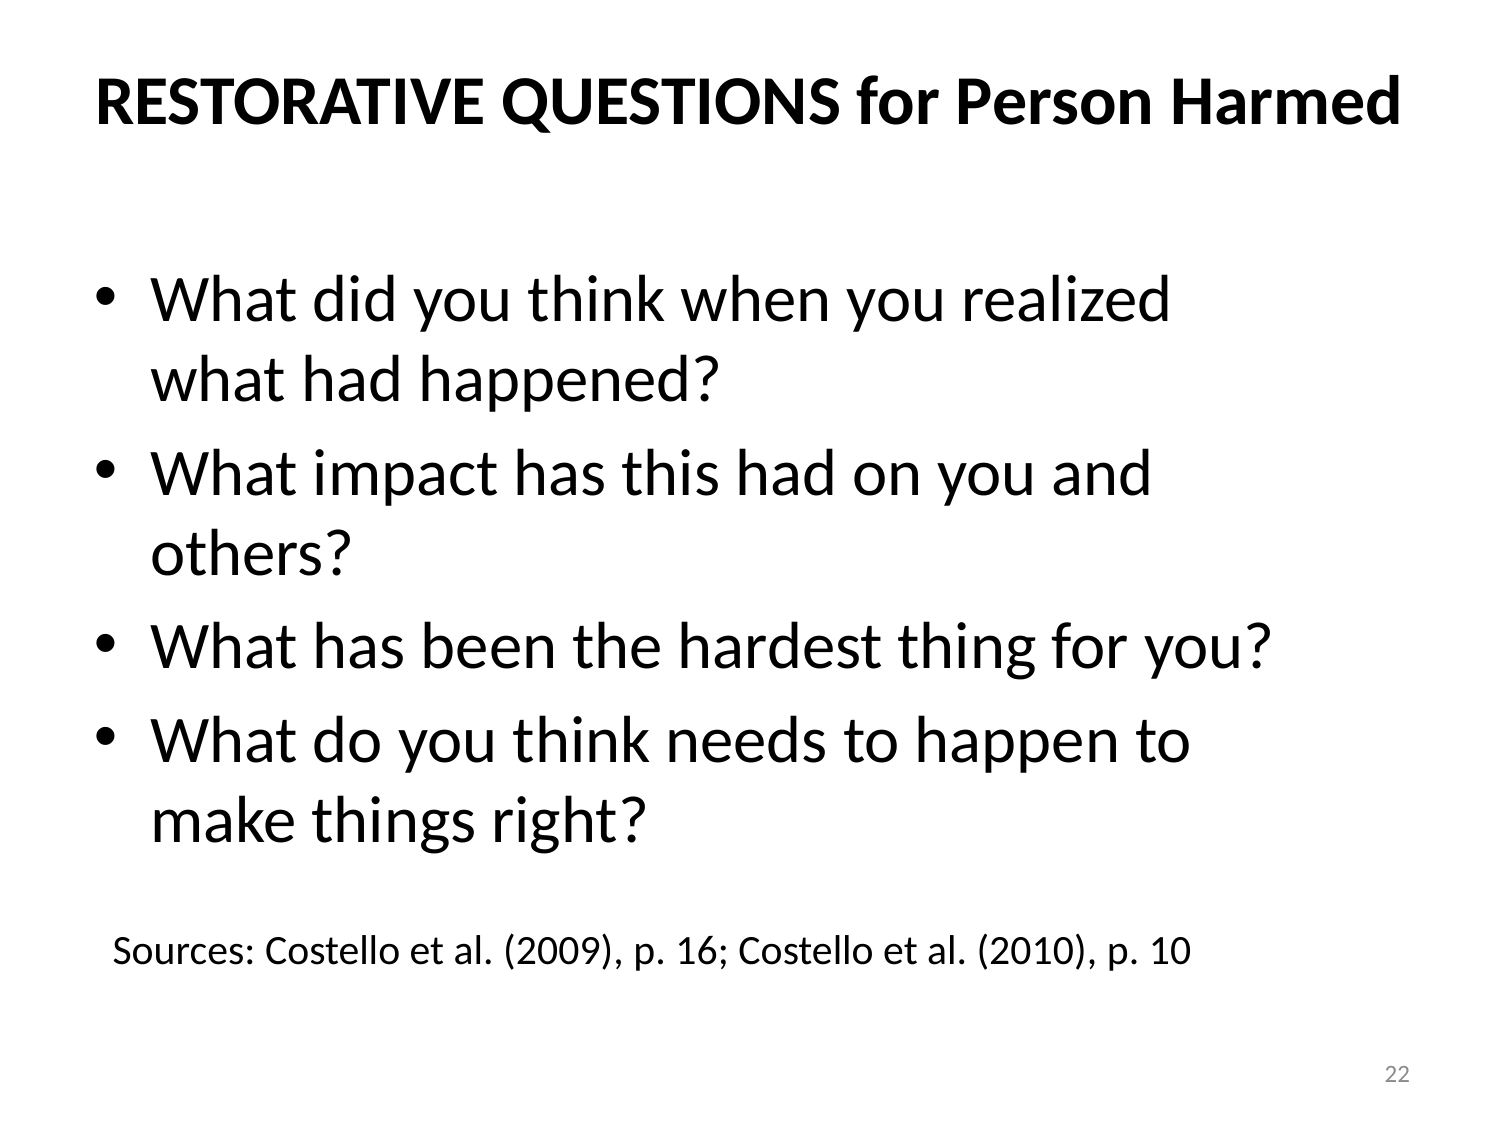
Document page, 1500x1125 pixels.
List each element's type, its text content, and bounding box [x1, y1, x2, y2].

list What did you think when you realized what had happened? What impact has this had on you and others? What has been the hardest thing for you? What do you think needs to happen to make things right? Sources: Costello et al. (2009), p. 16; Costello et al. (2010), p. 10 [78, 247, 1329, 1066]
slide_number 22 [1074, 1042, 1425, 1103]
title RESTORATIVE QUESTIONS for Person Harmed [75, 45, 1425, 233]
